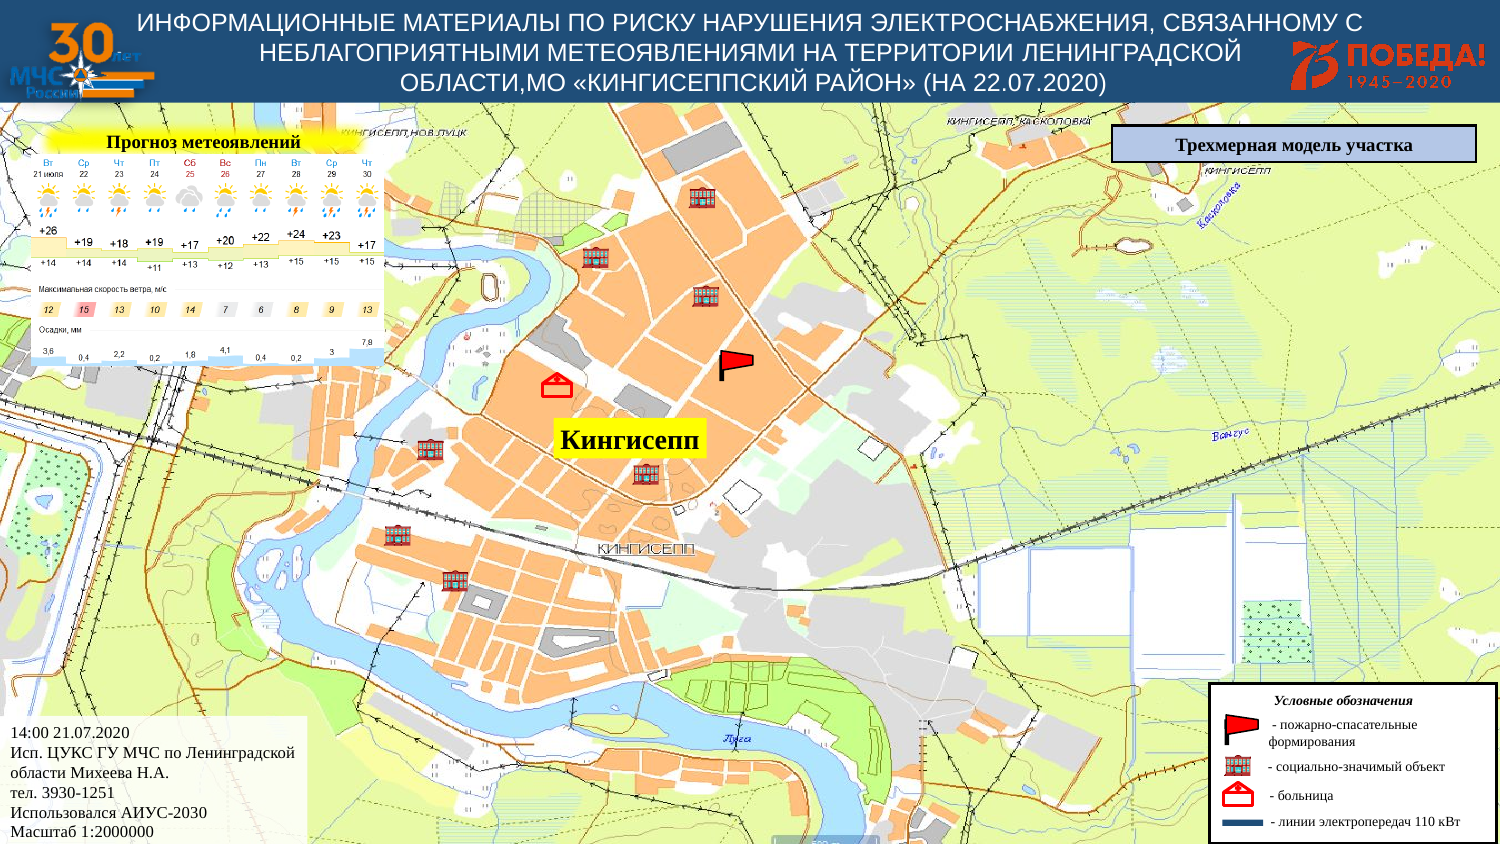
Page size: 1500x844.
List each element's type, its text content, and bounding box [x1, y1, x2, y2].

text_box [688, 187, 716, 209]
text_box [542, 373, 572, 397]
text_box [632, 463, 660, 485]
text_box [714, 347, 756, 381]
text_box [383, 524, 411, 546]
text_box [441, 570, 469, 592]
text_box ИНФОРМАЦИОННЫЕ МАТЕРИАЛЫ ПО РИСКУ НАРУШЕНИЯ ЭЛЕКТРОСНАБЖЕНИЯ, СВЯЗАННОМУ С НЕБЛАГОПРИЯТНЫМИ МЕТЕОЯВЛЕНИЯМИ НА ТЕРРИТОРИИ ЛЕНИНГРАДСКОЙ ОБЛАСТИ,МО «КИНГИСЕППСКИЙ РАЙОН» (НА 22.07.2020) [0, 0, 1500, 79]
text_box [692, 285, 719, 307]
picture [0, 20, 1500, 844]
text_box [582, 246, 609, 268]
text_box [1209, 683, 1497, 844]
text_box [416, 439, 444, 461]
